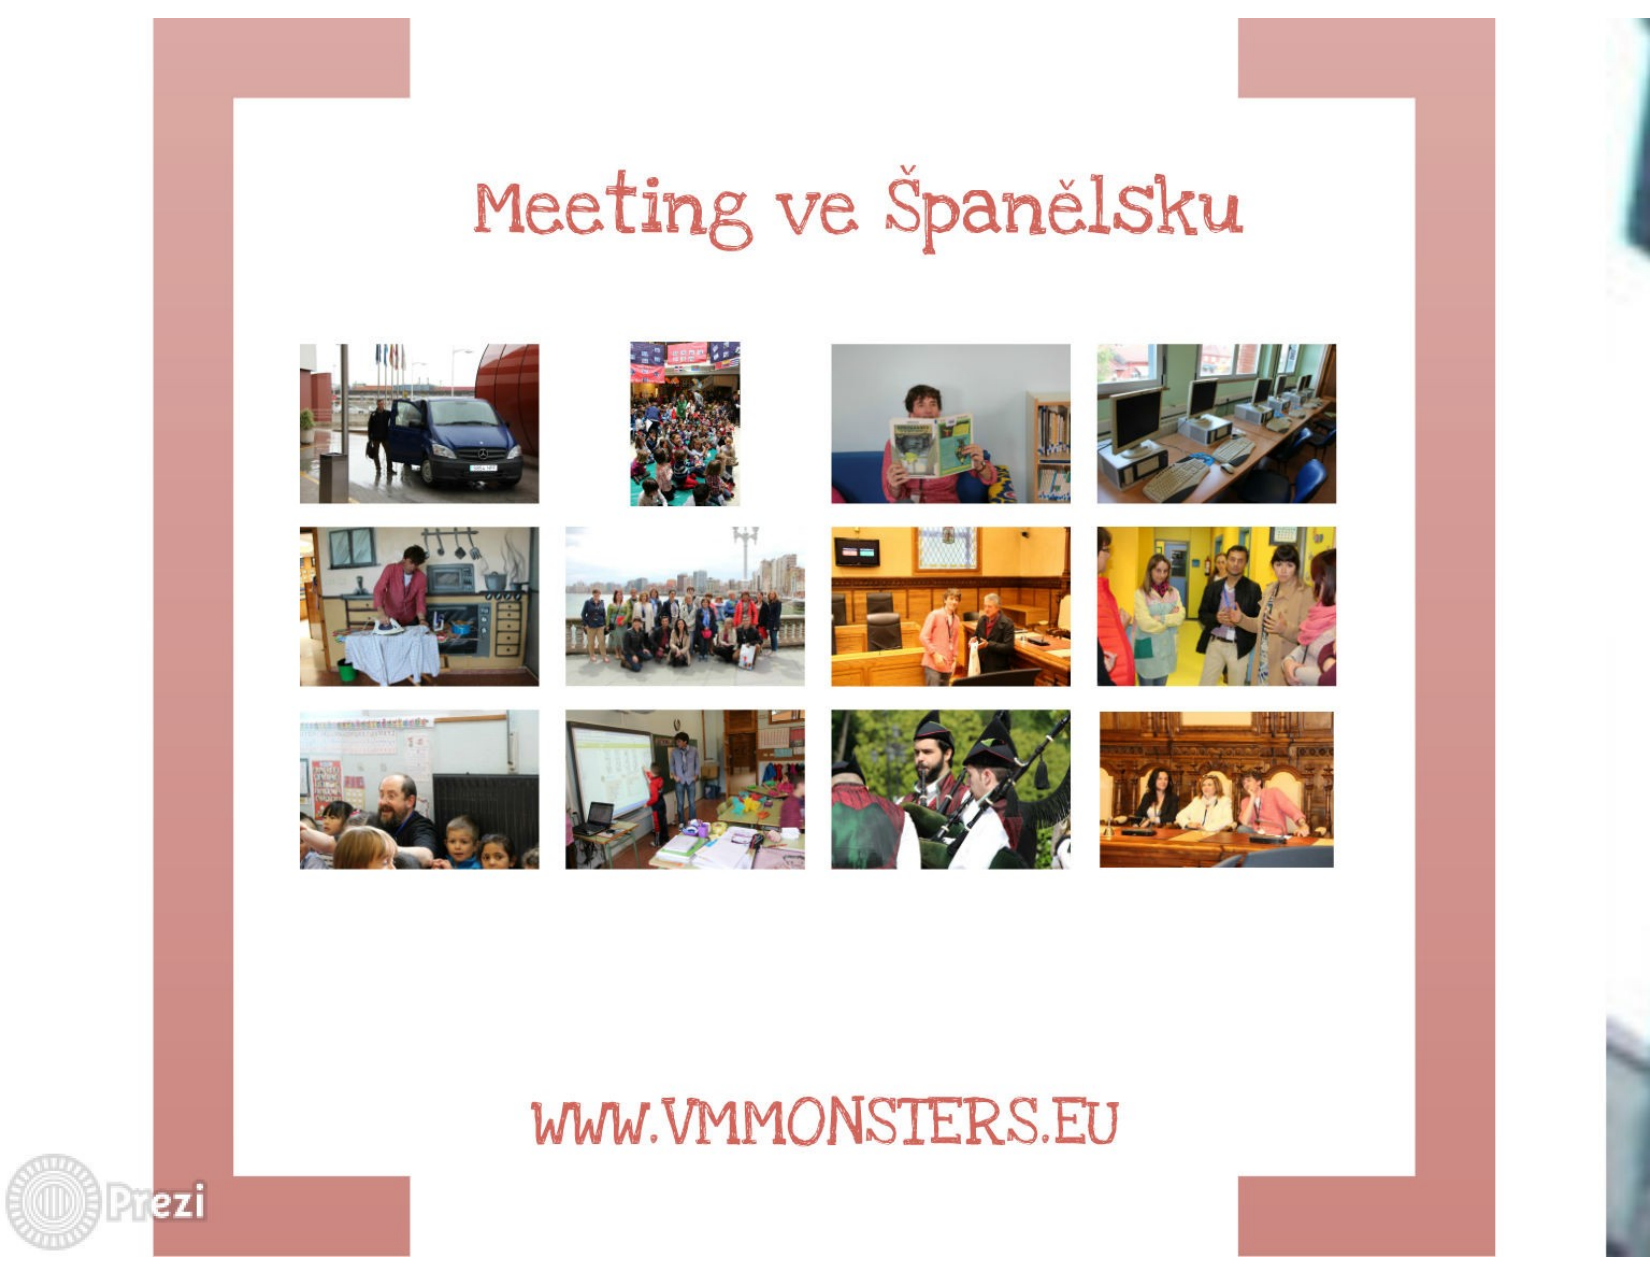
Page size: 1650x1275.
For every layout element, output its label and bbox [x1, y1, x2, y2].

text_box [0, 18, 1650, 1257]
